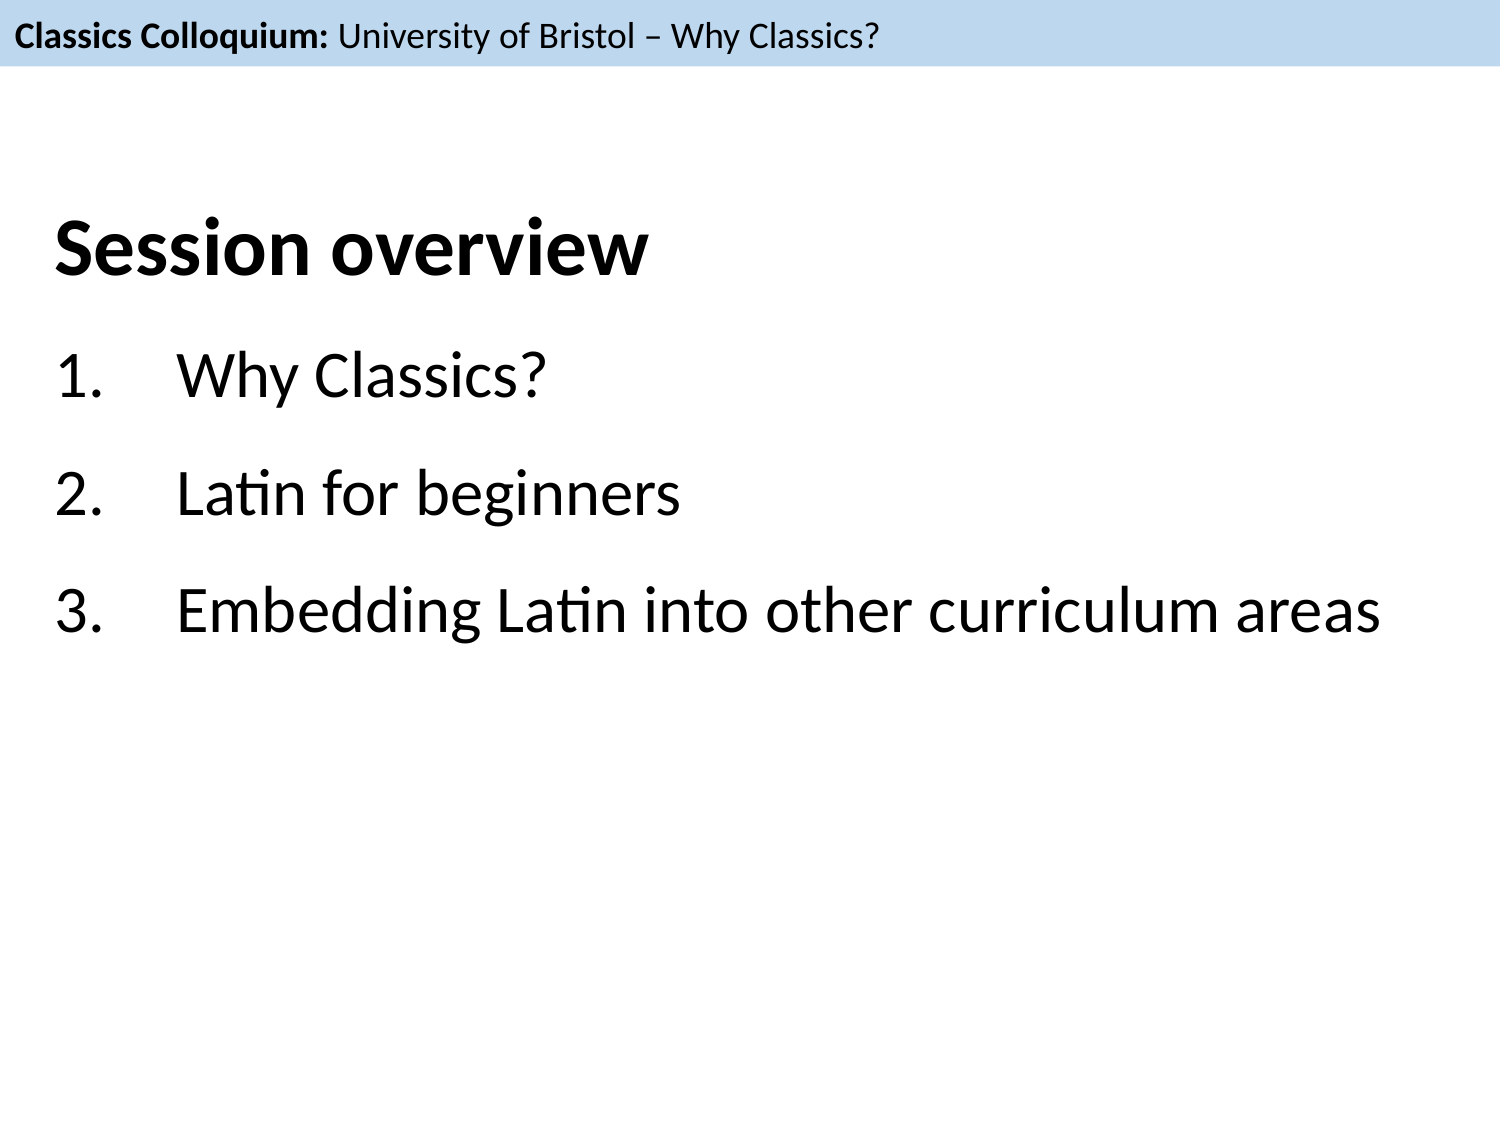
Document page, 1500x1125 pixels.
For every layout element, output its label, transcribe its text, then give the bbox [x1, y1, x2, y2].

text_box Classics Colloquium: University of Bristol – Why Classics? [0, 0, 1500, 67]
list Session overview Why Classics? Latin for beginners Embedding Latin into other curriculum areas [39, 196, 1461, 983]
